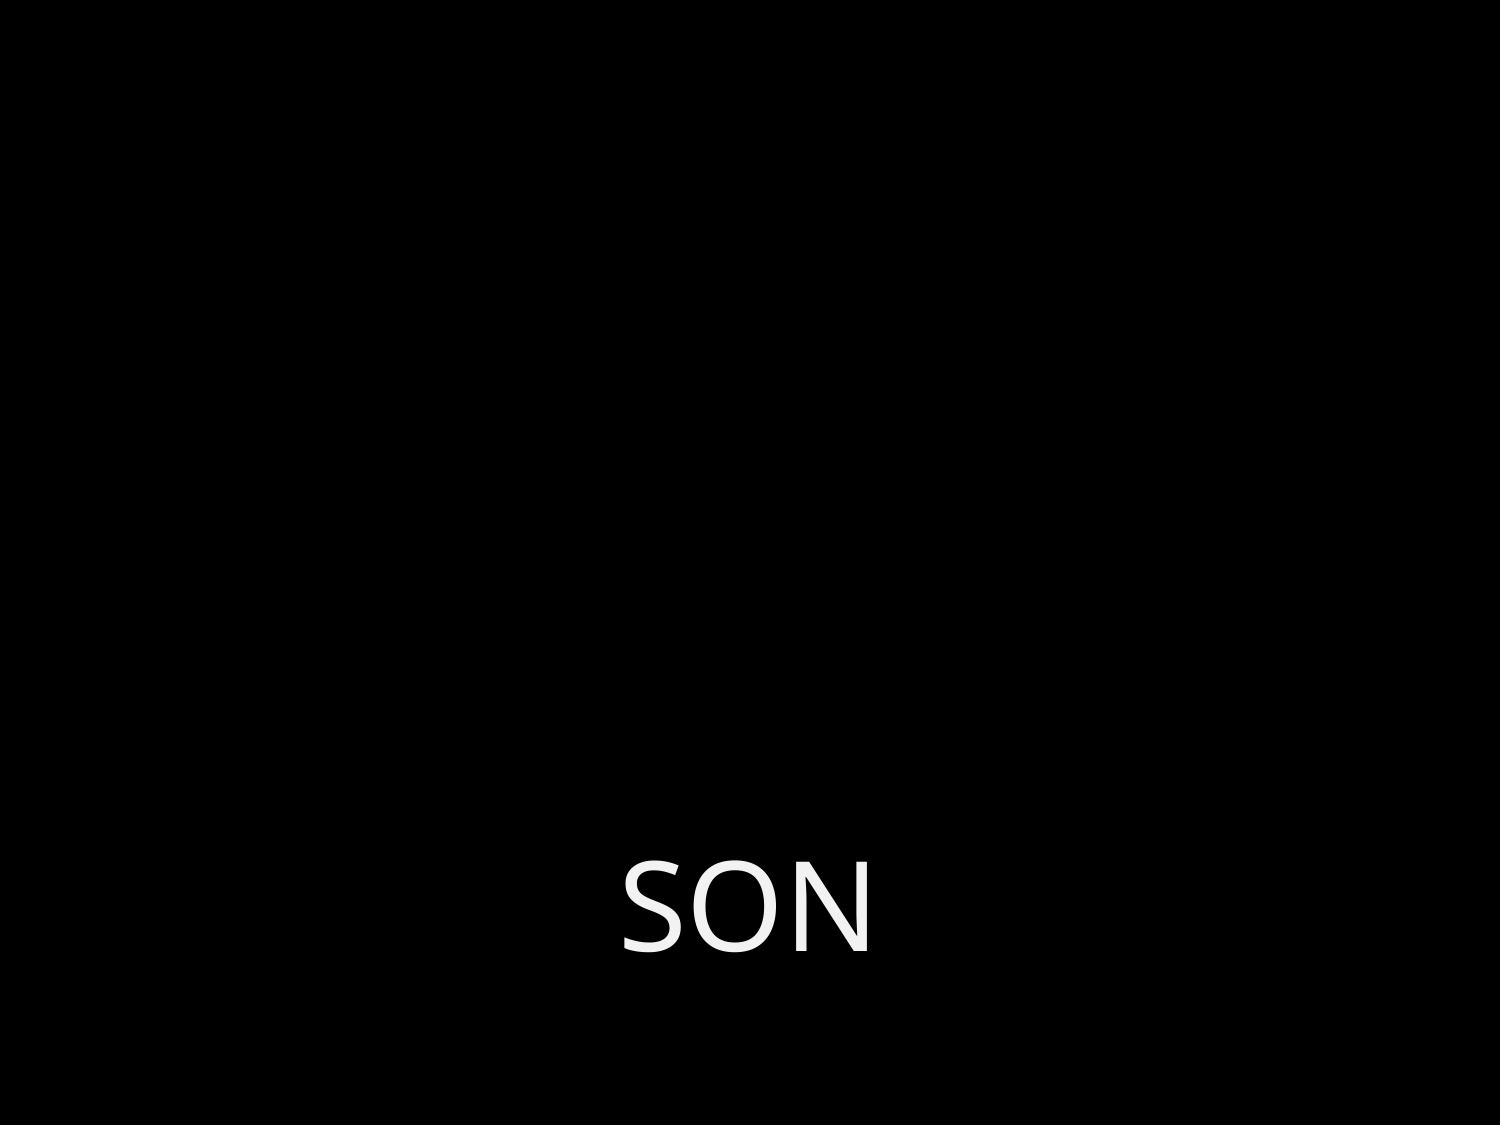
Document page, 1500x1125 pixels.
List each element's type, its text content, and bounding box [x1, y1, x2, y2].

text_box SON [603, 818, 895, 984]
